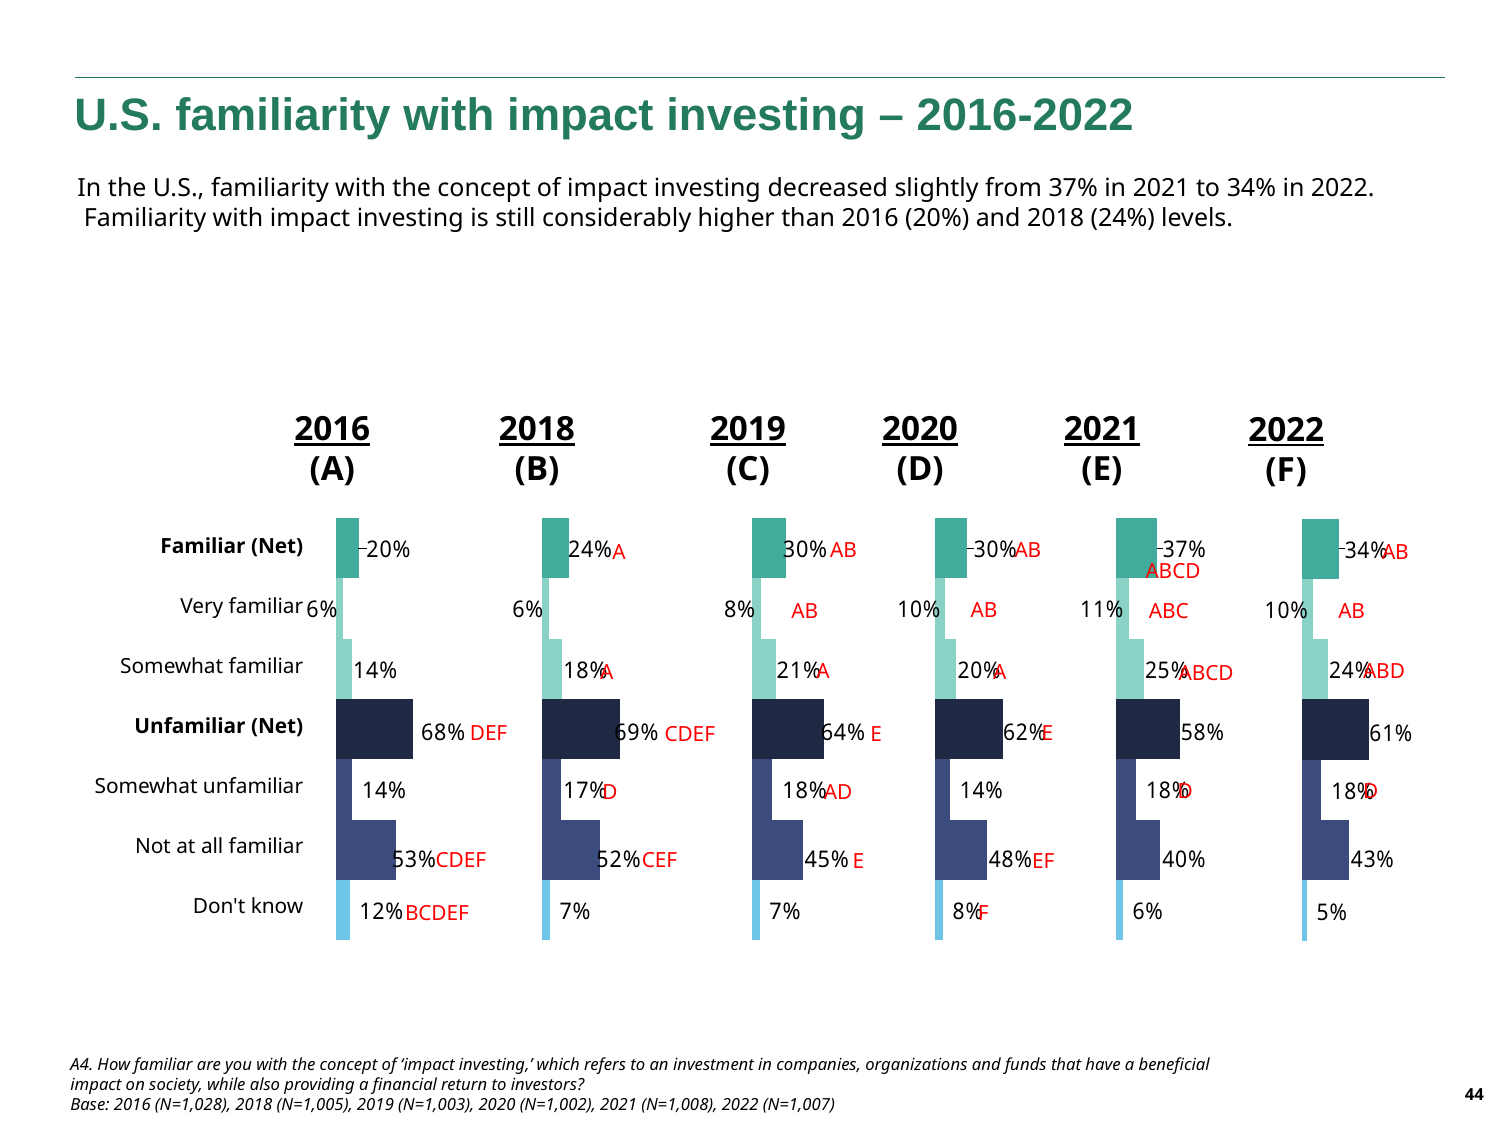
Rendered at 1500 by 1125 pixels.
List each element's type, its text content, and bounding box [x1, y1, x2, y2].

text_box 2018 (B) [484, 399, 590, 460]
slide_number 44 [1170, 1065, 1500, 1125]
text_box 2016 (A) [279, 399, 386, 495]
table_cell Don't know [0, 874, 304, 934]
table_cell Somewhat unfamiliar [0, 755, 304, 815]
table_cell Somewhat familiar [0, 635, 304, 695]
table_cell Not at all familiar [0, 815, 304, 874]
text_box U.S. familiarity with impact investing – 2016-2022 [59, 77, 1477, 148]
text_box 2021 (E) [1049, 399, 1155, 460]
text_box 2019 (C) [695, 399, 801, 460]
list A4. How familiar are you with the concept of ‘impact investing,’ which refers to an investment in companies, organizations and funds that have a beneficial impact on society, while also providing a financial return to investors? Base: 2016 (N=1,028), 2018 (N=1,005), 2019 (N=1,003), 2020 (N=1,002), 2021 (N=1,008), 2022 (N=1,007) [63, 1057, 1273, 1122]
text_box 2022 (F) [1233, 400, 1339, 460]
text_box In the U.S., familiarity with the concept of impact investing decreased slightly from 37% in 2021 to 34% in 2022. Familiarity with impact investing is still considerably higher than 2016 (20%) and 2018 (24%) levels. [62, 164, 1396, 240]
table_header Familiar (Net) [0, 515, 304, 575]
table_cell Unfamiliar (Net) [0, 695, 304, 755]
table_cell Very familiar [0, 575, 304, 635]
text_box 2020 (D) [867, 399, 973, 460]
chart [306, 460, 1500, 1004]
